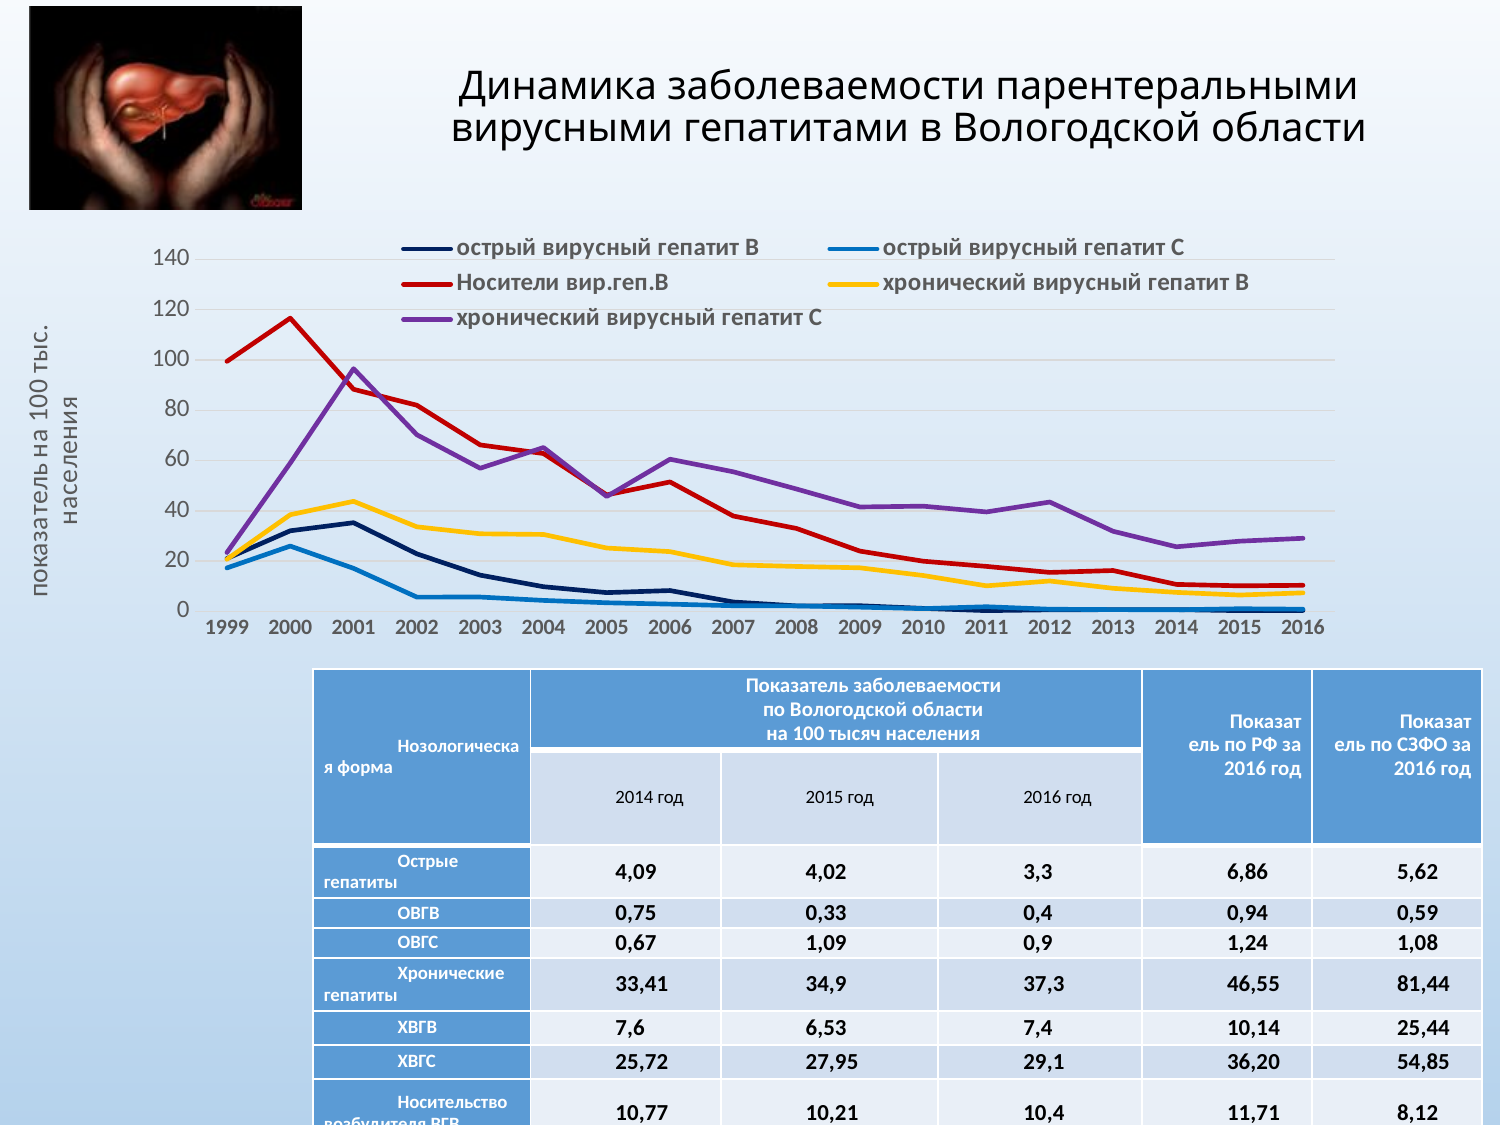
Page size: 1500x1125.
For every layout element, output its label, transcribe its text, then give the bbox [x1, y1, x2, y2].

table_cell 11,71 [1143, 1080, 1311, 1125]
table_cell 10,21 [722, 1080, 937, 1125]
table_cell 25,72 [531, 1046, 720, 1078]
table_cell Носительство возбудителя ВГВ [314, 1080, 530, 1125]
table_cell ОВГС [314, 929, 530, 957]
table_cell 25,44 [1313, 1012, 1481, 1044]
table_cell 1,08 [1313, 929, 1481, 957]
table_header Показатель заболеваемости по Вологодской области на 100 тысяч населения [531, 670, 1141, 747]
table_cell 0,94 [1143, 899, 1311, 927]
table_header Показатель по РФ за 2016 год [1143, 670, 1311, 843]
table_header Нозологическая форма [314, 670, 530, 843]
title Динамика заболеваемости парентеральными вирусными гепатитами в Вологодской области [431, 42, 1388, 173]
table_cell 8,12 [1313, 1080, 1481, 1125]
table_cell 3,3 [939, 846, 1141, 897]
table_cell 37,3 [939, 959, 1141, 1010]
table_cell 4,02 [722, 846, 937, 897]
table_cell 81,44 [1313, 959, 1481, 1010]
table_cell 7,4 [939, 1012, 1141, 1044]
table_cell 0,75 [531, 899, 720, 927]
table_cell 27,95 [722, 1046, 937, 1078]
table_cell 10,4 [939, 1080, 1141, 1125]
table_cell 0,33 [722, 899, 937, 927]
table_cell 5,62 [1313, 848, 1481, 897]
table_cell 0,4 [939, 899, 1141, 927]
table_cell Хронические гепатиты [314, 959, 530, 1010]
table_cell 34,9 [722, 959, 937, 1010]
table_cell ХВГВ [314, 1012, 530, 1044]
table_cell 2014 год [531, 753, 720, 844]
table_cell 33,41 [531, 959, 720, 1010]
picture [29, 6, 302, 210]
chart [5, 215, 1364, 657]
table_cell 2015 год [722, 753, 937, 844]
table_cell 6,53 [722, 1012, 937, 1044]
table_cell ХВГС [314, 1046, 530, 1078]
table_cell 1,09 [722, 929, 937, 957]
table_cell 0,67 [531, 929, 720, 957]
table_cell 10,77 [531, 1080, 720, 1125]
table_cell 36,20 [1143, 1046, 1311, 1078]
table_cell 4,09 [531, 846, 720, 897]
table_cell 46,55 [1143, 959, 1311, 1010]
table_cell 6,86 [1143, 848, 1311, 897]
table_cell 0,9 [939, 929, 1141, 957]
table_header Показатель по СЗФО за 2016 год [1313, 670, 1481, 843]
table_cell 10,14 [1143, 1012, 1311, 1044]
table_cell 1,24 [1143, 929, 1311, 957]
table_cell 29,1 [939, 1046, 1141, 1078]
table_cell Острые гепатиты [314, 848, 530, 897]
table_cell 0,59 [1313, 899, 1481, 927]
table_cell ОВГВ [314, 899, 530, 927]
table_cell 2016 год [939, 753, 1141, 844]
table_cell 7,6 [531, 1012, 720, 1044]
table_cell 54,85 [1313, 1046, 1481, 1078]
